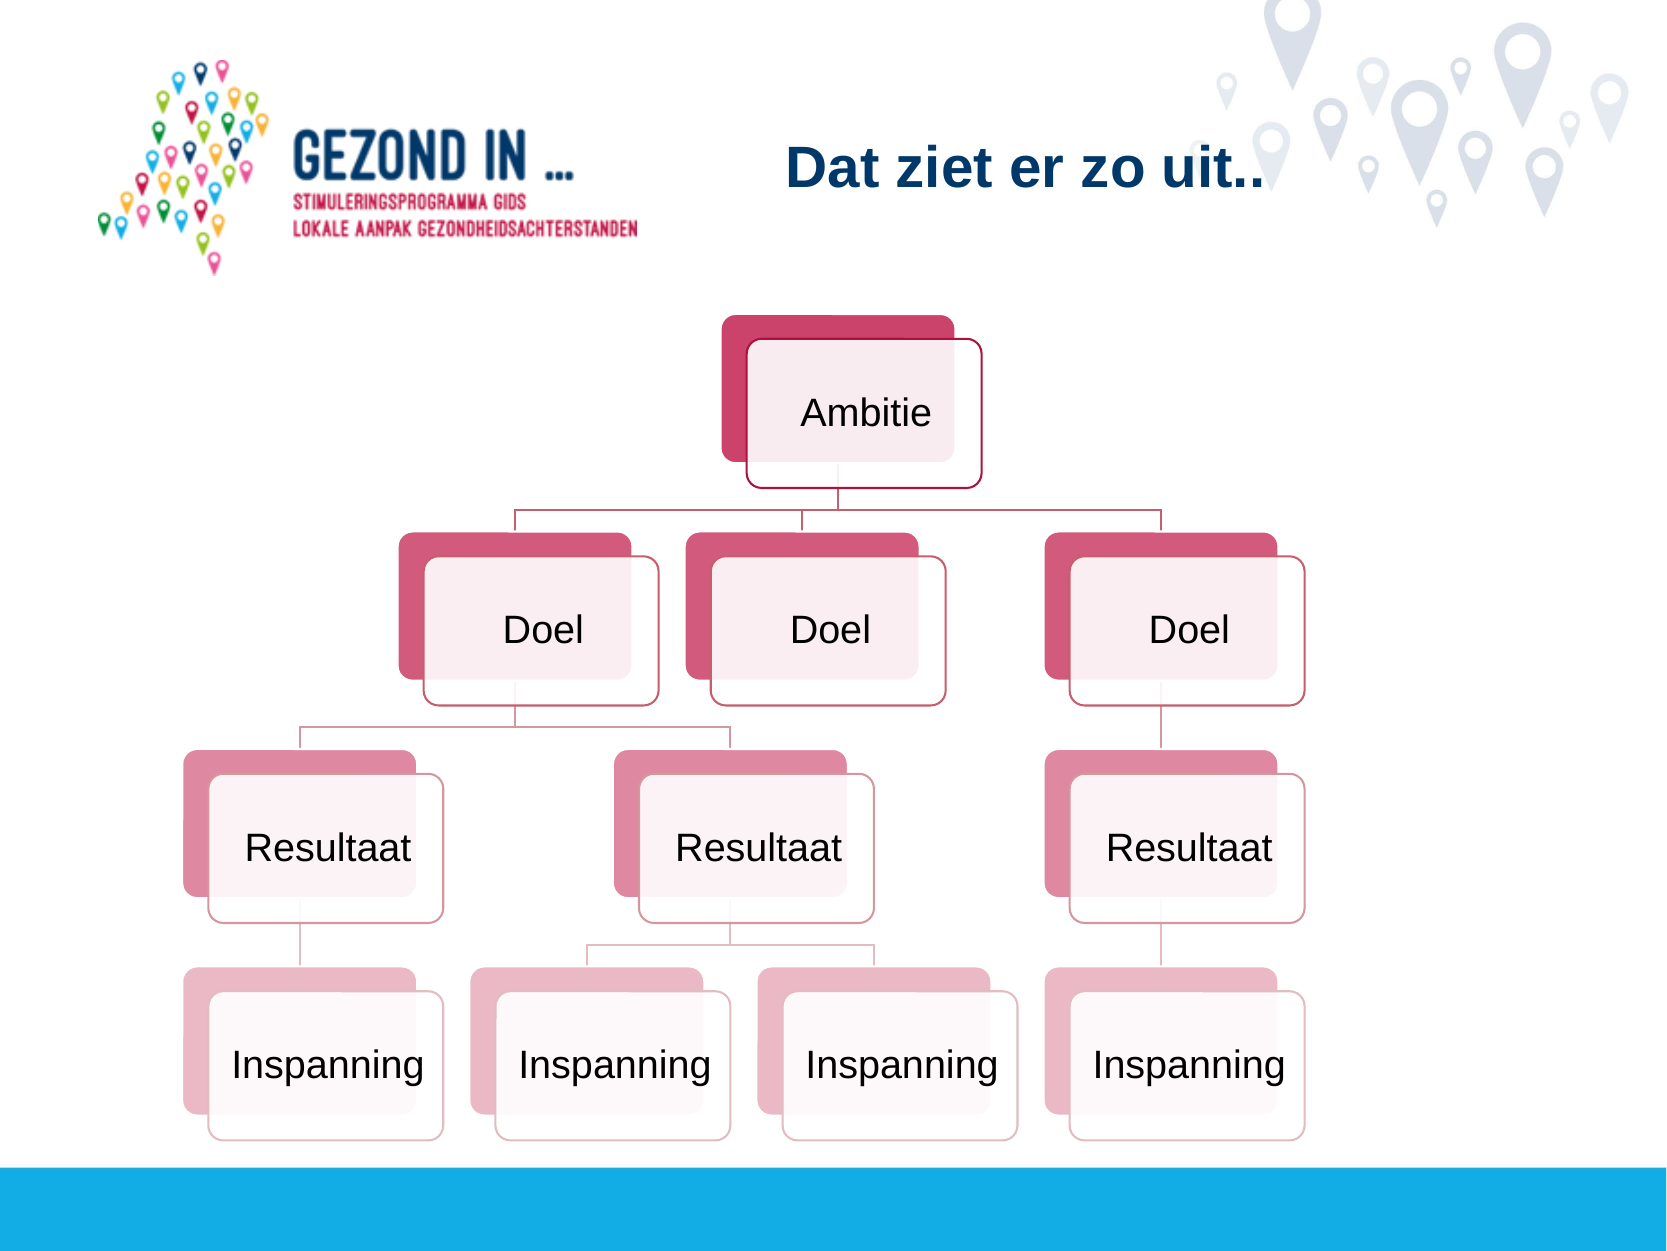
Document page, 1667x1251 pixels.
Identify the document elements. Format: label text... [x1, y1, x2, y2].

title Dat ziet er zo uit.. [770, 105, 1667, 232]
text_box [5, 313, 1482, 1141]
picture [0, 0, 1667, 1251]
